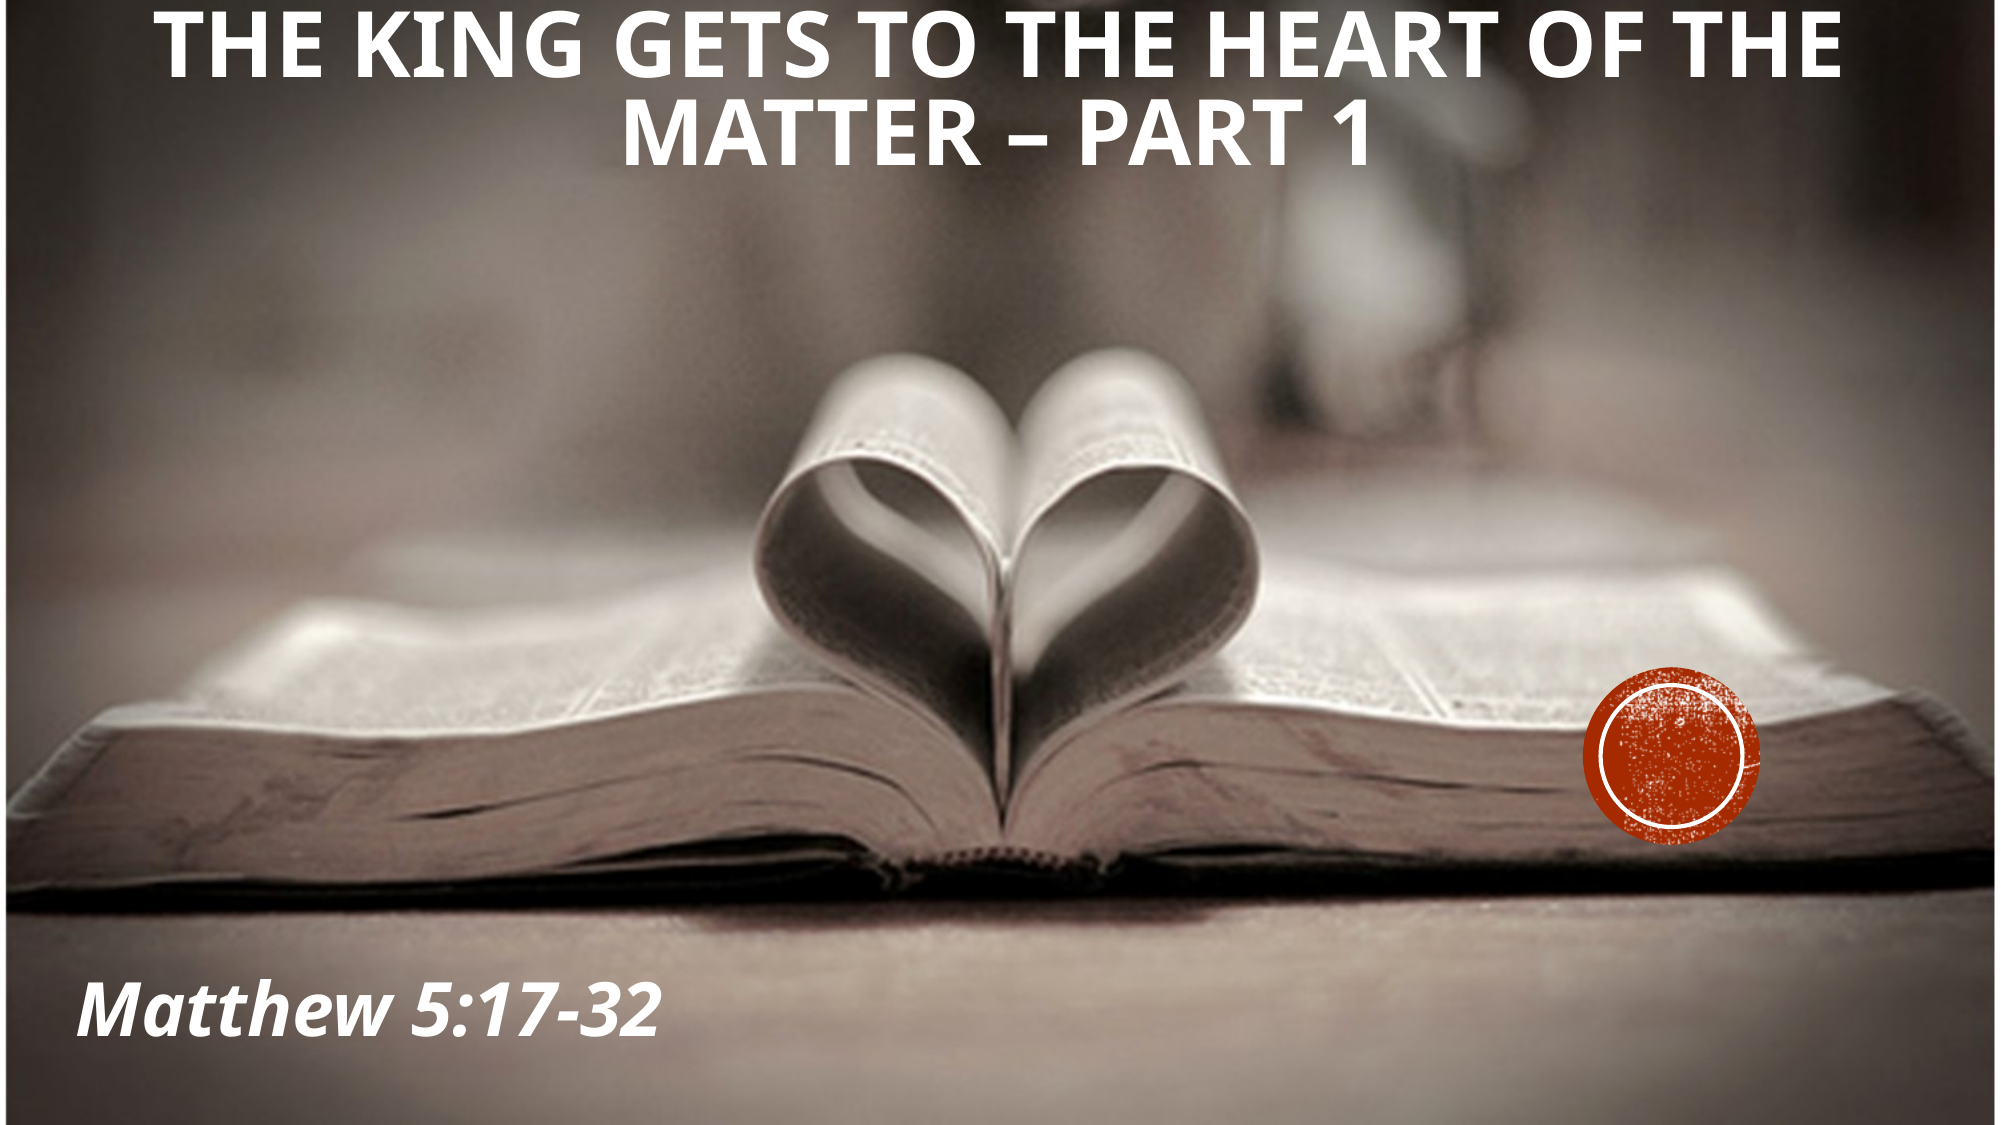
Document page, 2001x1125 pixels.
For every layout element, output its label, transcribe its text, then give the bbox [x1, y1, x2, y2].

text_box The King gets to the heart of the matter – part 1 [46, 0, 1954, 190]
text_box Matthew 5:17-32 [0, 954, 739, 1060]
picture [0, 0, 2001, 1125]
